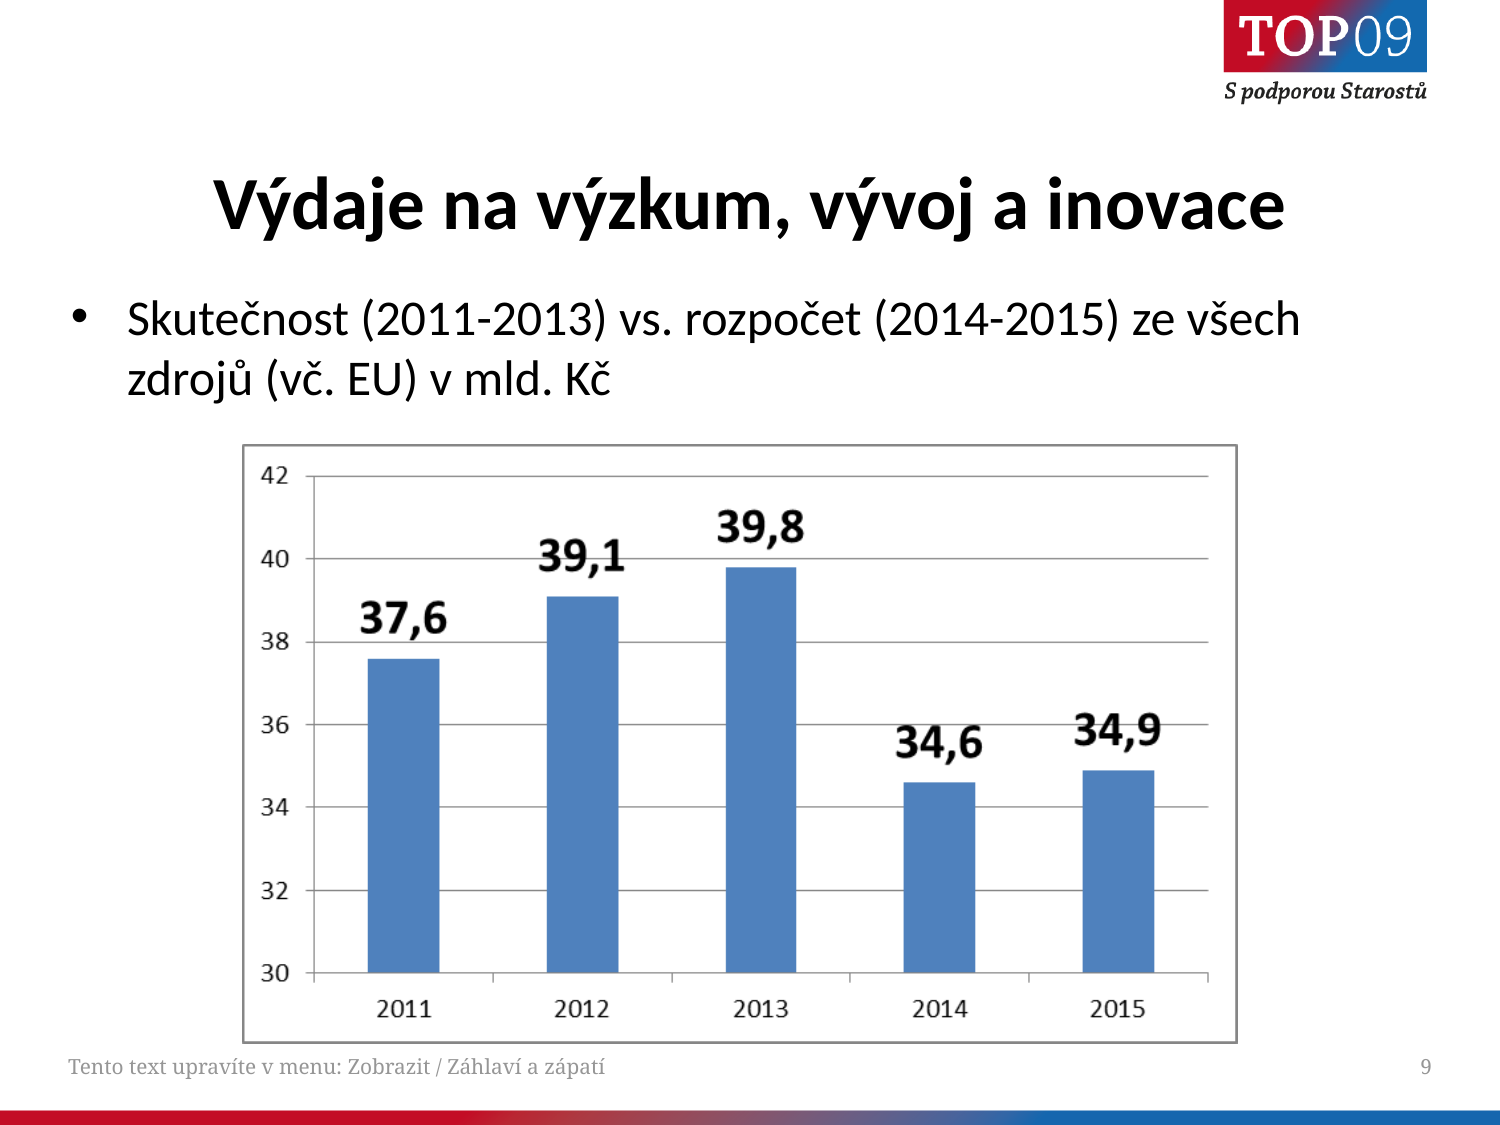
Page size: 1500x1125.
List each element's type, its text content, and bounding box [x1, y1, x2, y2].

list Skutečnost (2011-2013) vs. rozpočet (2014-2015) ze všech zdrojů (vč. EU) v mld. Kč [64, 278, 1436, 1024]
footer Tento text upravíte v menu: Zobrazit / Záhlaví a zápatí [52, 1034, 1294, 1102]
title Výdaje na výzkum, vývoj a inovace [64, 148, 1436, 252]
picture [0, 0, 1500, 1125]
slide_number 9 [1328, 1034, 1448, 1102]
